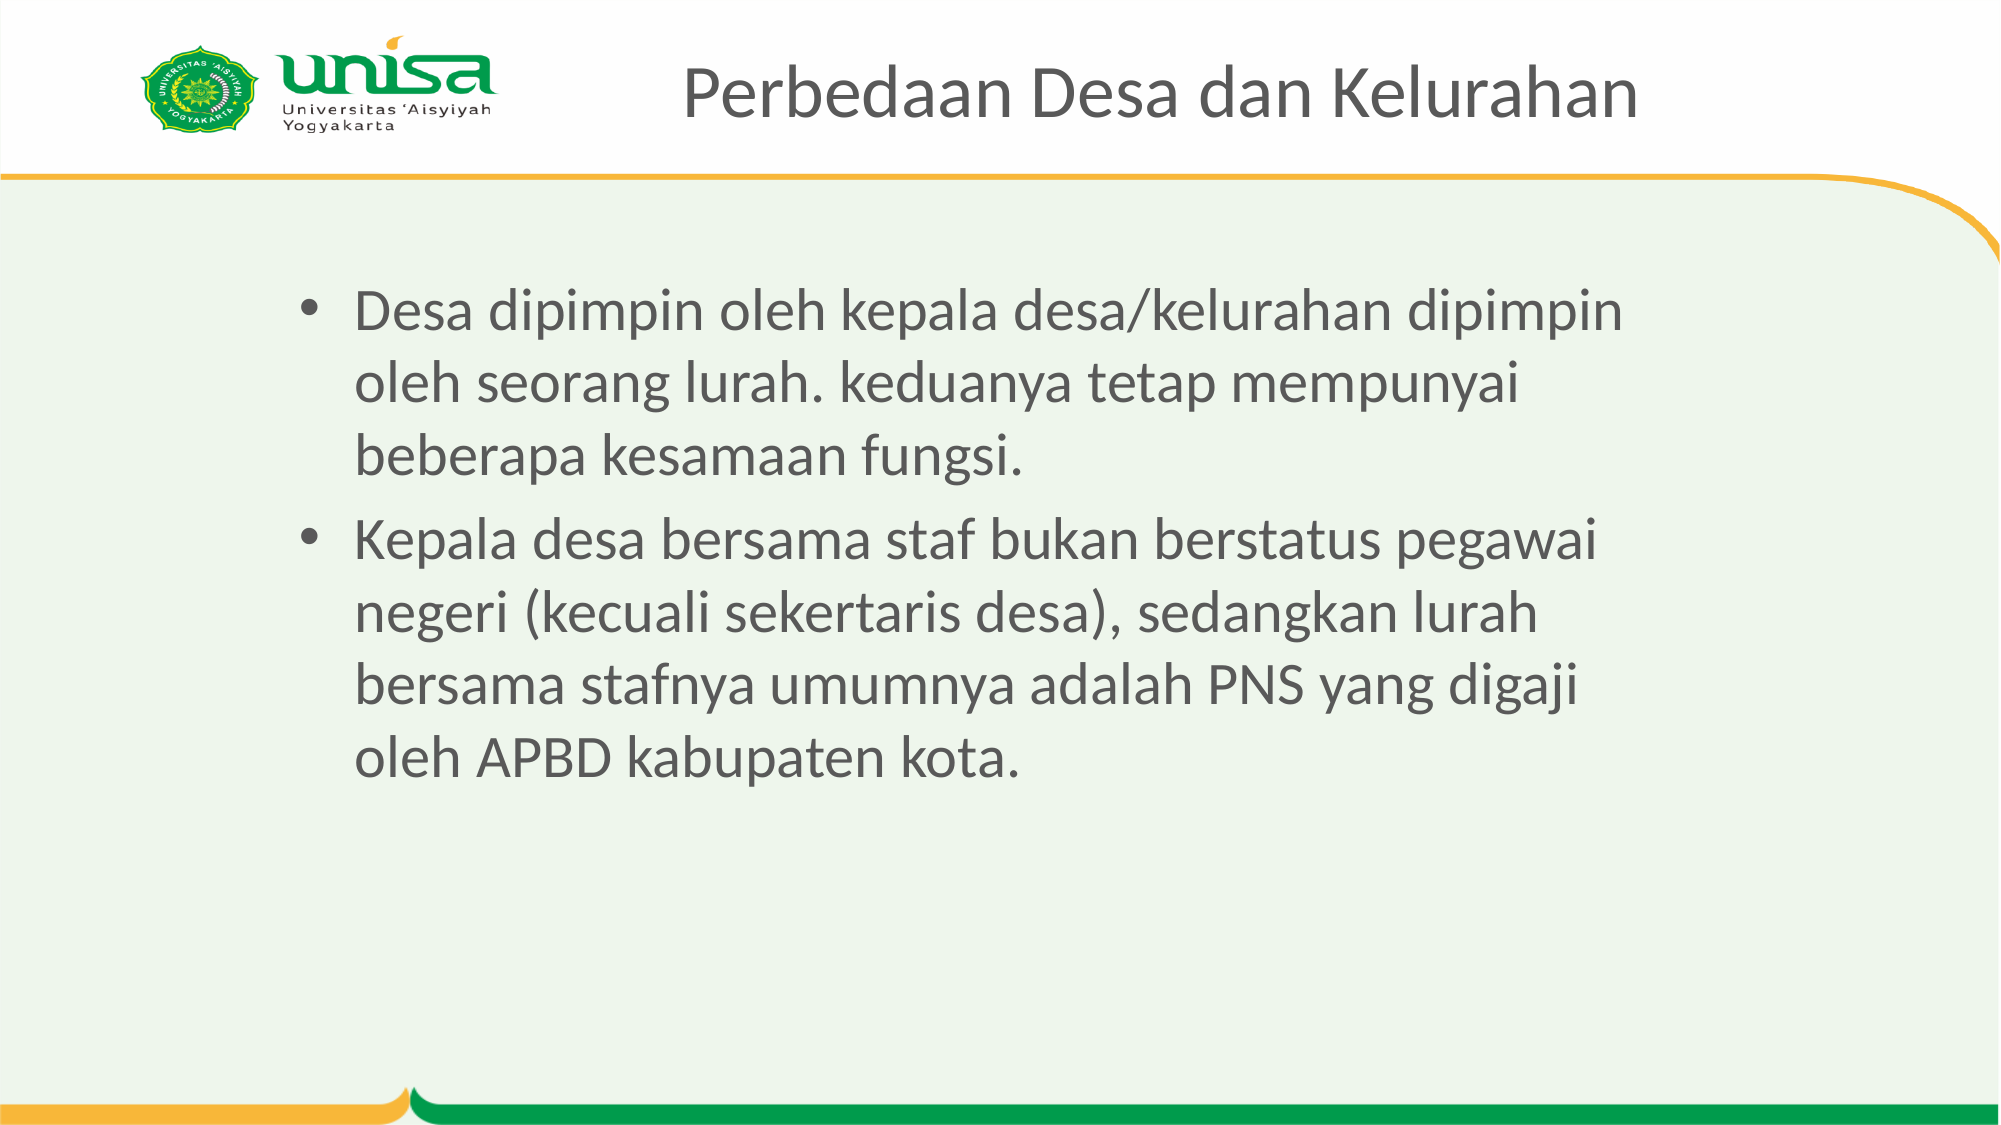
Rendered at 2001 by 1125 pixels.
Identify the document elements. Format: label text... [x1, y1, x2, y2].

list Desa dipimpin oleh kepala desa/kelurahan dipimpin oleh seorang lurah. keduanya tetap mempunyai beberapa kesamaan fungsi. Kepala desa bersama staf bukan berstatus pegawai negeri (kecuali sekertaris desa), sedangkan lurah bersama stafnya umumnya adalah PNS yang digaji oleh APBD kabupaten kota. [284, 262, 1716, 1005]
picture [0, 0, 2000, 1125]
title Perbedaan Desa dan Kelurahan [668, 34, 2000, 223]
